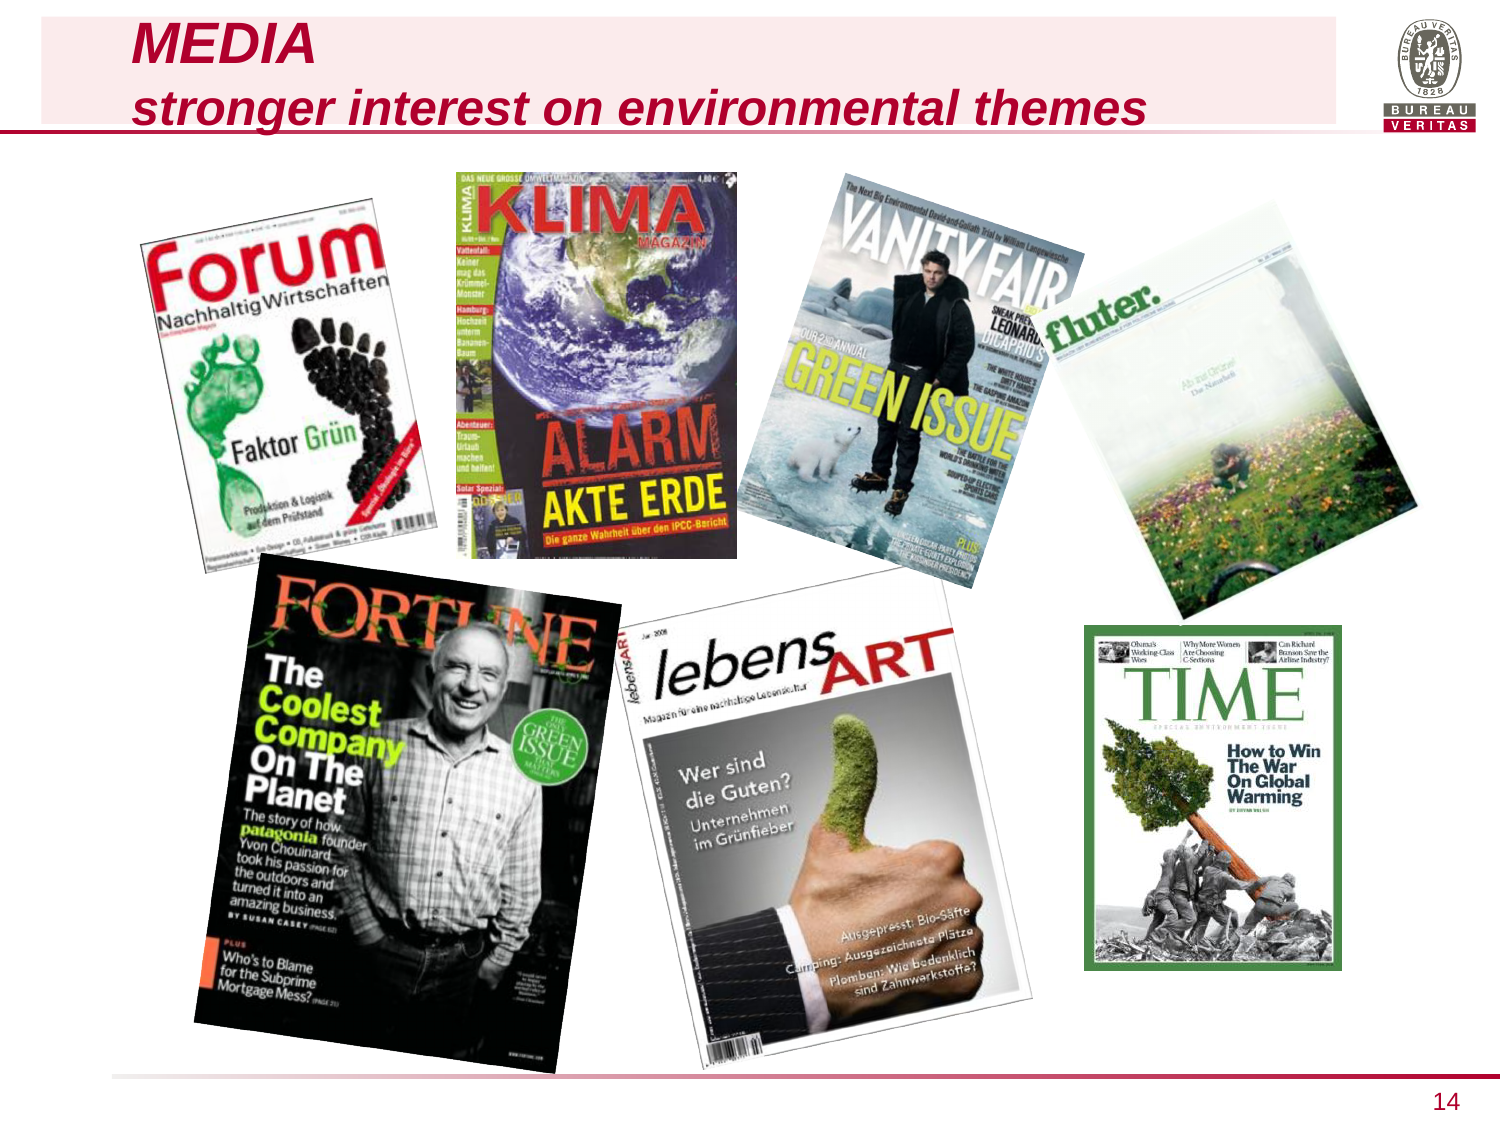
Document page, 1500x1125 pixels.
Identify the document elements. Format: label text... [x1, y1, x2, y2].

title MEDIA stronger interest on environmental themes [41, 16, 1337, 124]
picture [141, 172, 1423, 1073]
